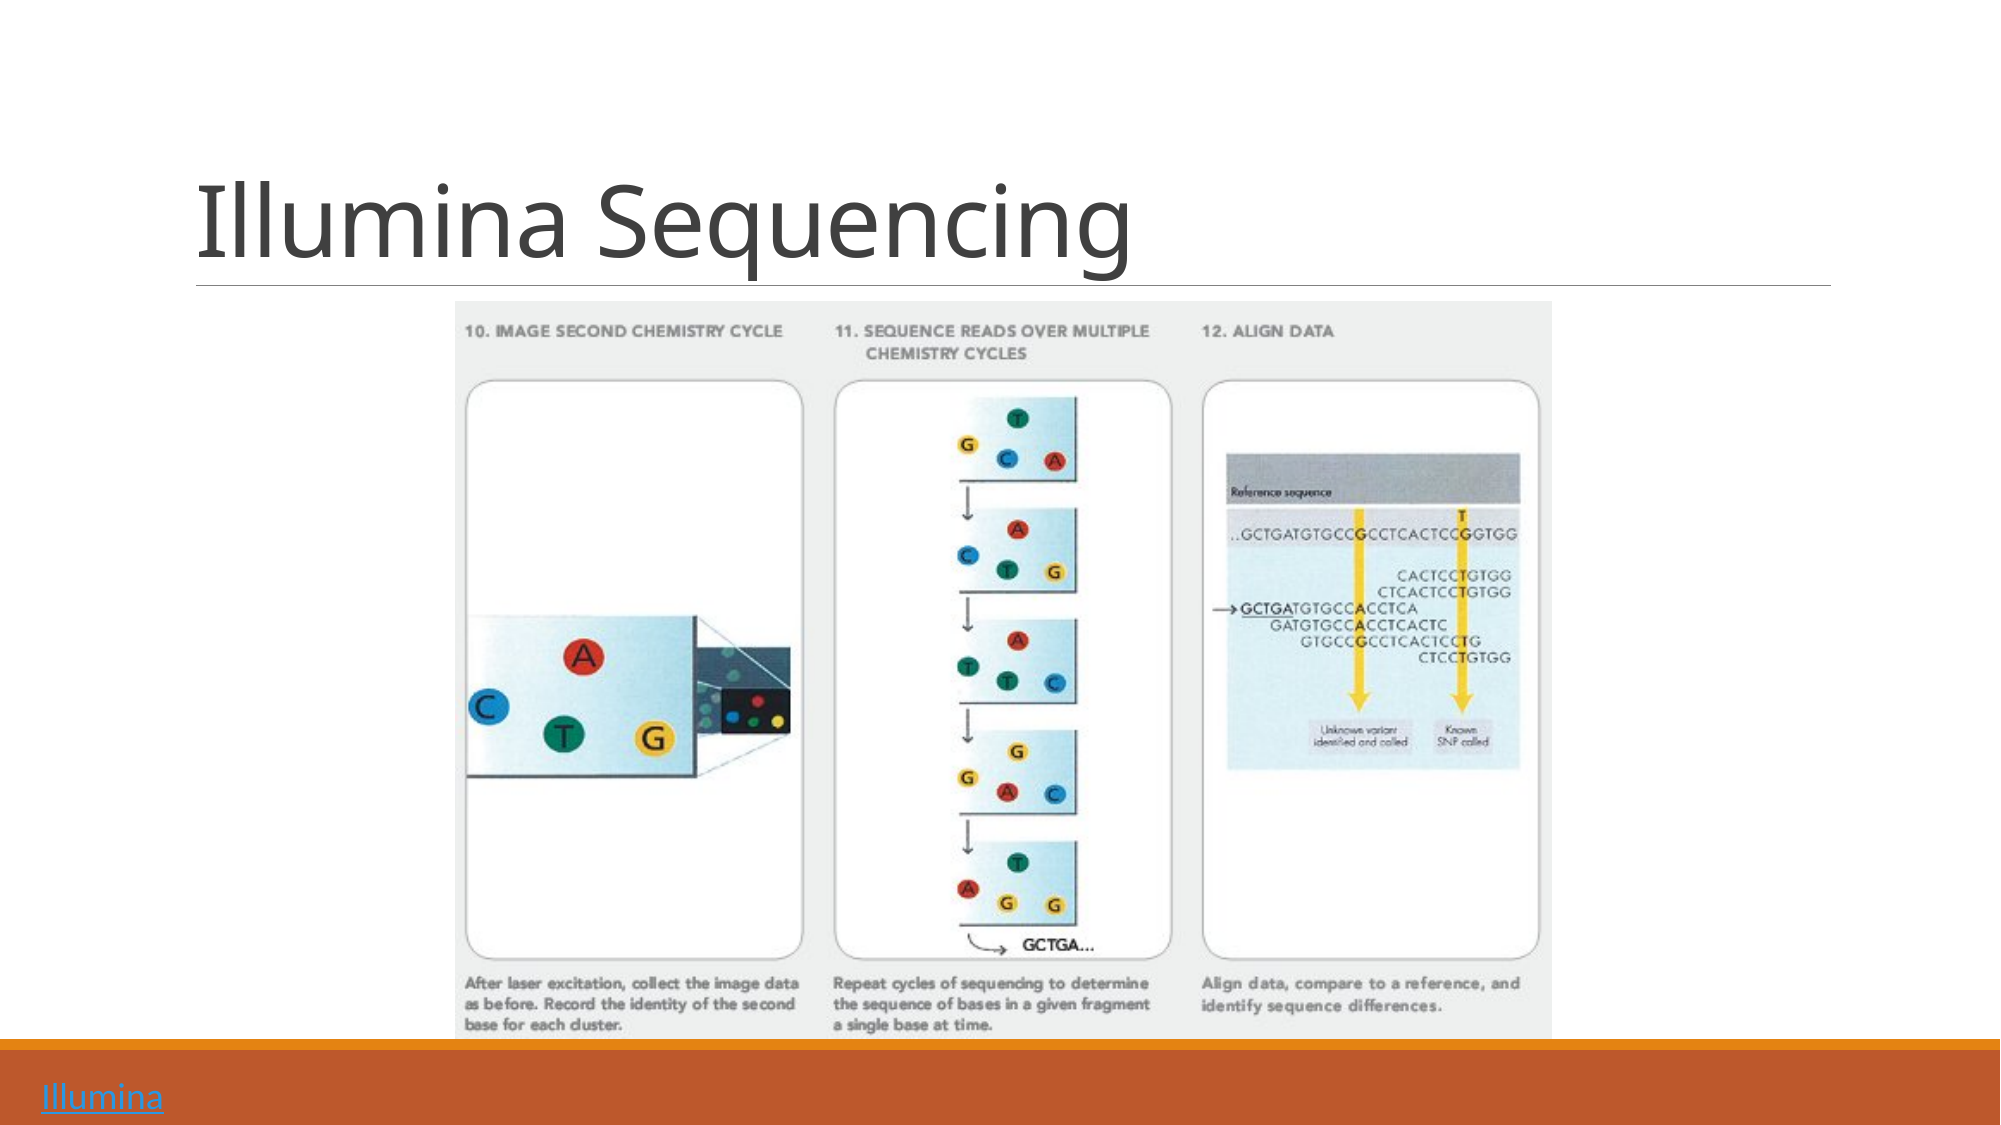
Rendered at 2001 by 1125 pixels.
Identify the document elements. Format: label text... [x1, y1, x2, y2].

picture [455, 301, 1553, 1039]
text_box Illumina [26, 1064, 179, 1125]
title Illumina Sequencing [180, 47, 1830, 285]
